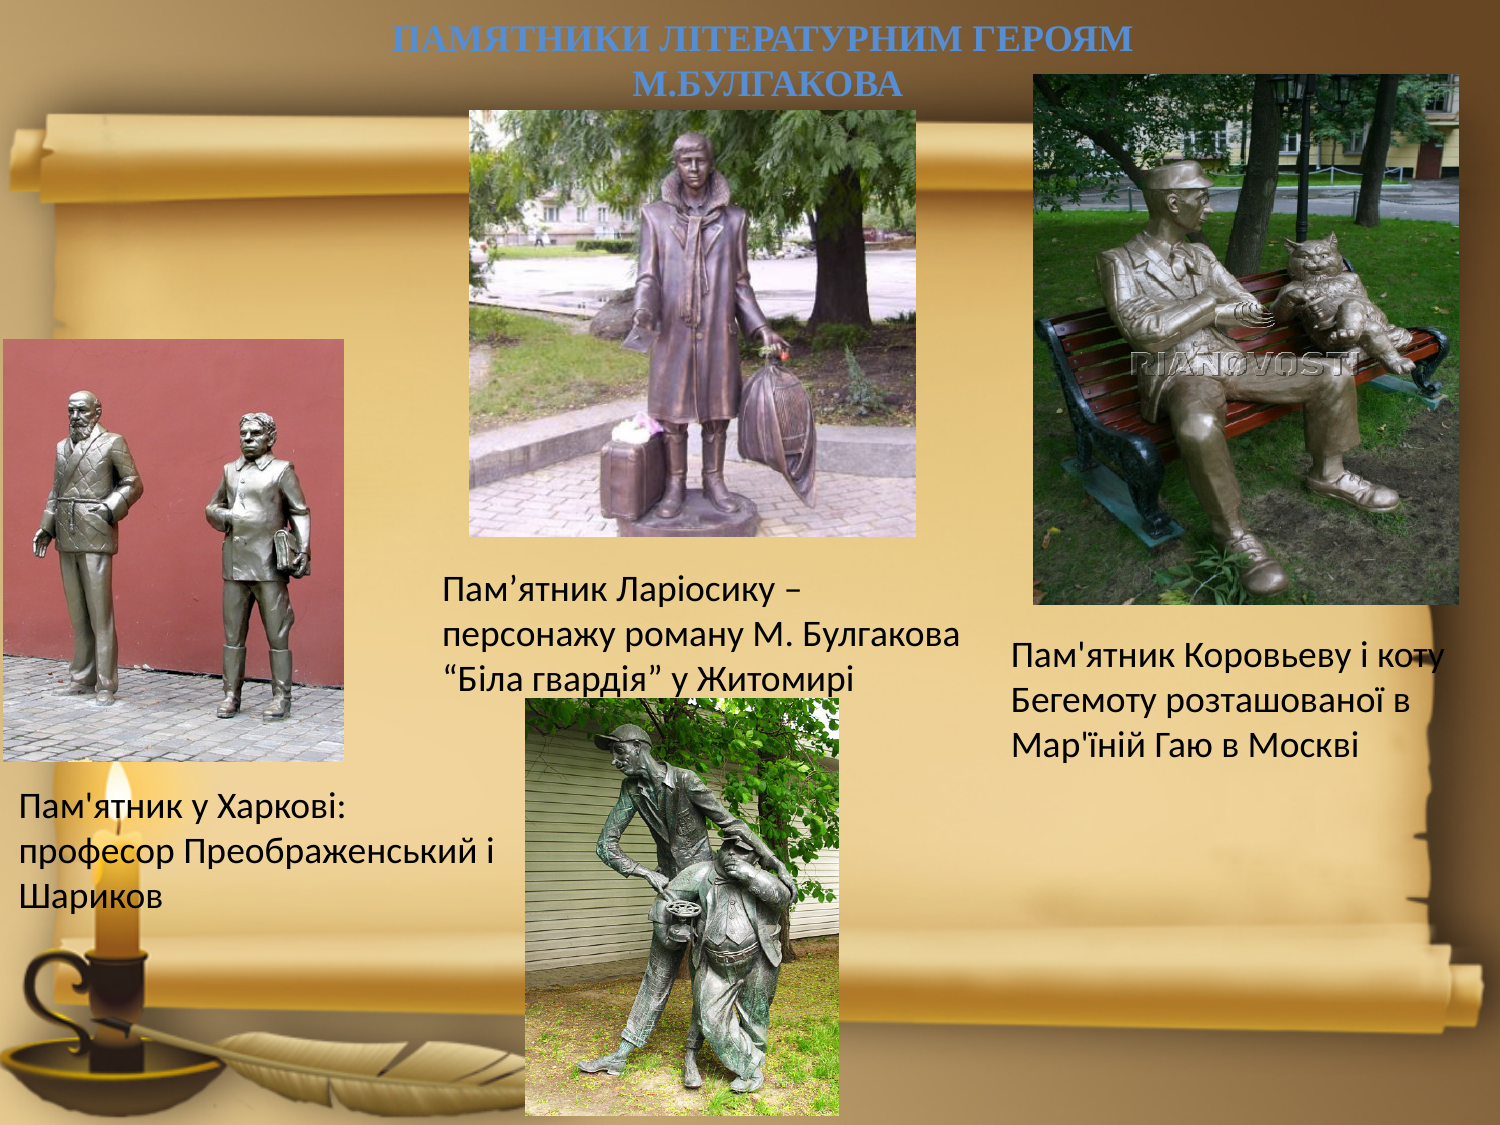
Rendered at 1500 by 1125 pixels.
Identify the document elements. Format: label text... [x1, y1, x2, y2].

title ПАМЯТНИКИ ЛІТЕРАТУРНИМ ГЕРОЯМ М.БУЛГАКОВА [355, 0, 1180, 119]
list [525, 698, 839, 1116]
text_box Пам'ятник у Харкові: професор Преображенський і Шариков [3, 773, 514, 924]
text_box Пам'ятник Коровьеву і коту Бегемоту розташованої в Мар'їній Гаю в Москві [996, 622, 1494, 773]
picture [0, 0, 1500, 1125]
text_box Пам’ятник Ларіосику – персонажу роману М. Булгакова “Біла гвардія” у Житомирі [427, 556, 978, 707]
